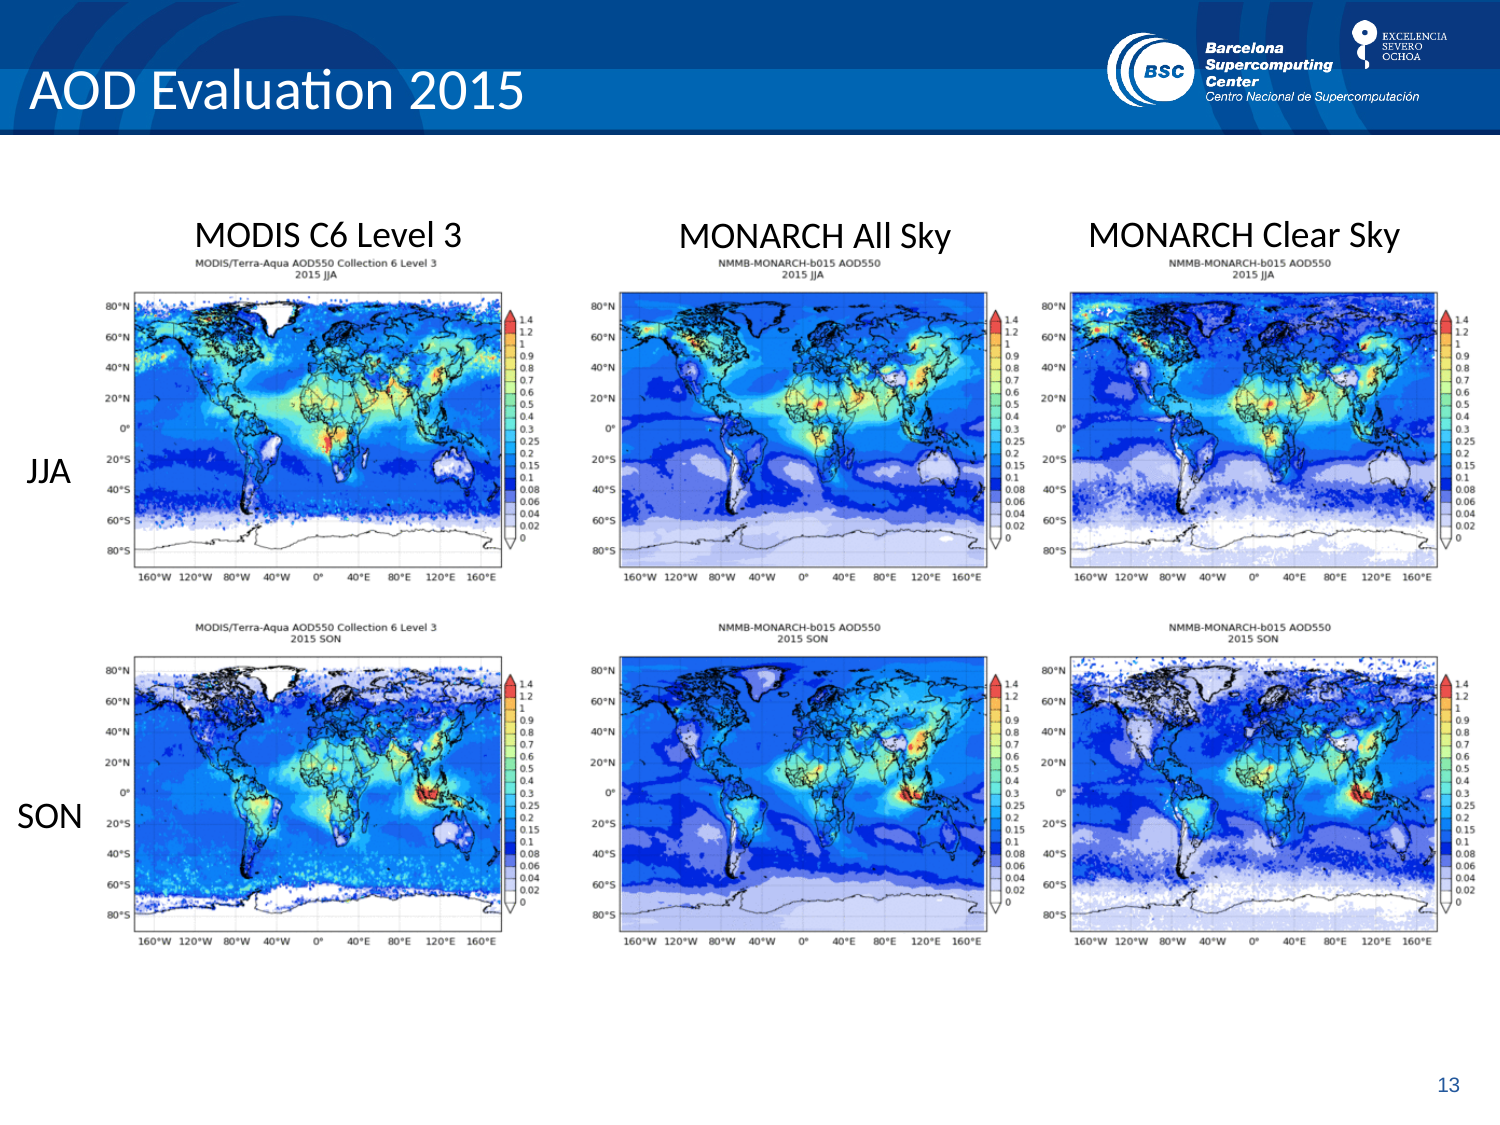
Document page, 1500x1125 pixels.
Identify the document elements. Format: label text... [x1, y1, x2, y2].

text_box MODIS C6 Level 3 [179, 202, 478, 248]
text_box MONARCH Clear Sky [1073, 202, 1416, 248]
picture [0, 0, 1500, 135]
text_box SON [2, 783, 75, 843]
text_box JJA [11, 438, 75, 499]
text_box AOD Evaluation 2015 [14, 43, 542, 129]
picture [75, 248, 1499, 976]
text_box MONARCH All Sky [663, 204, 967, 248]
